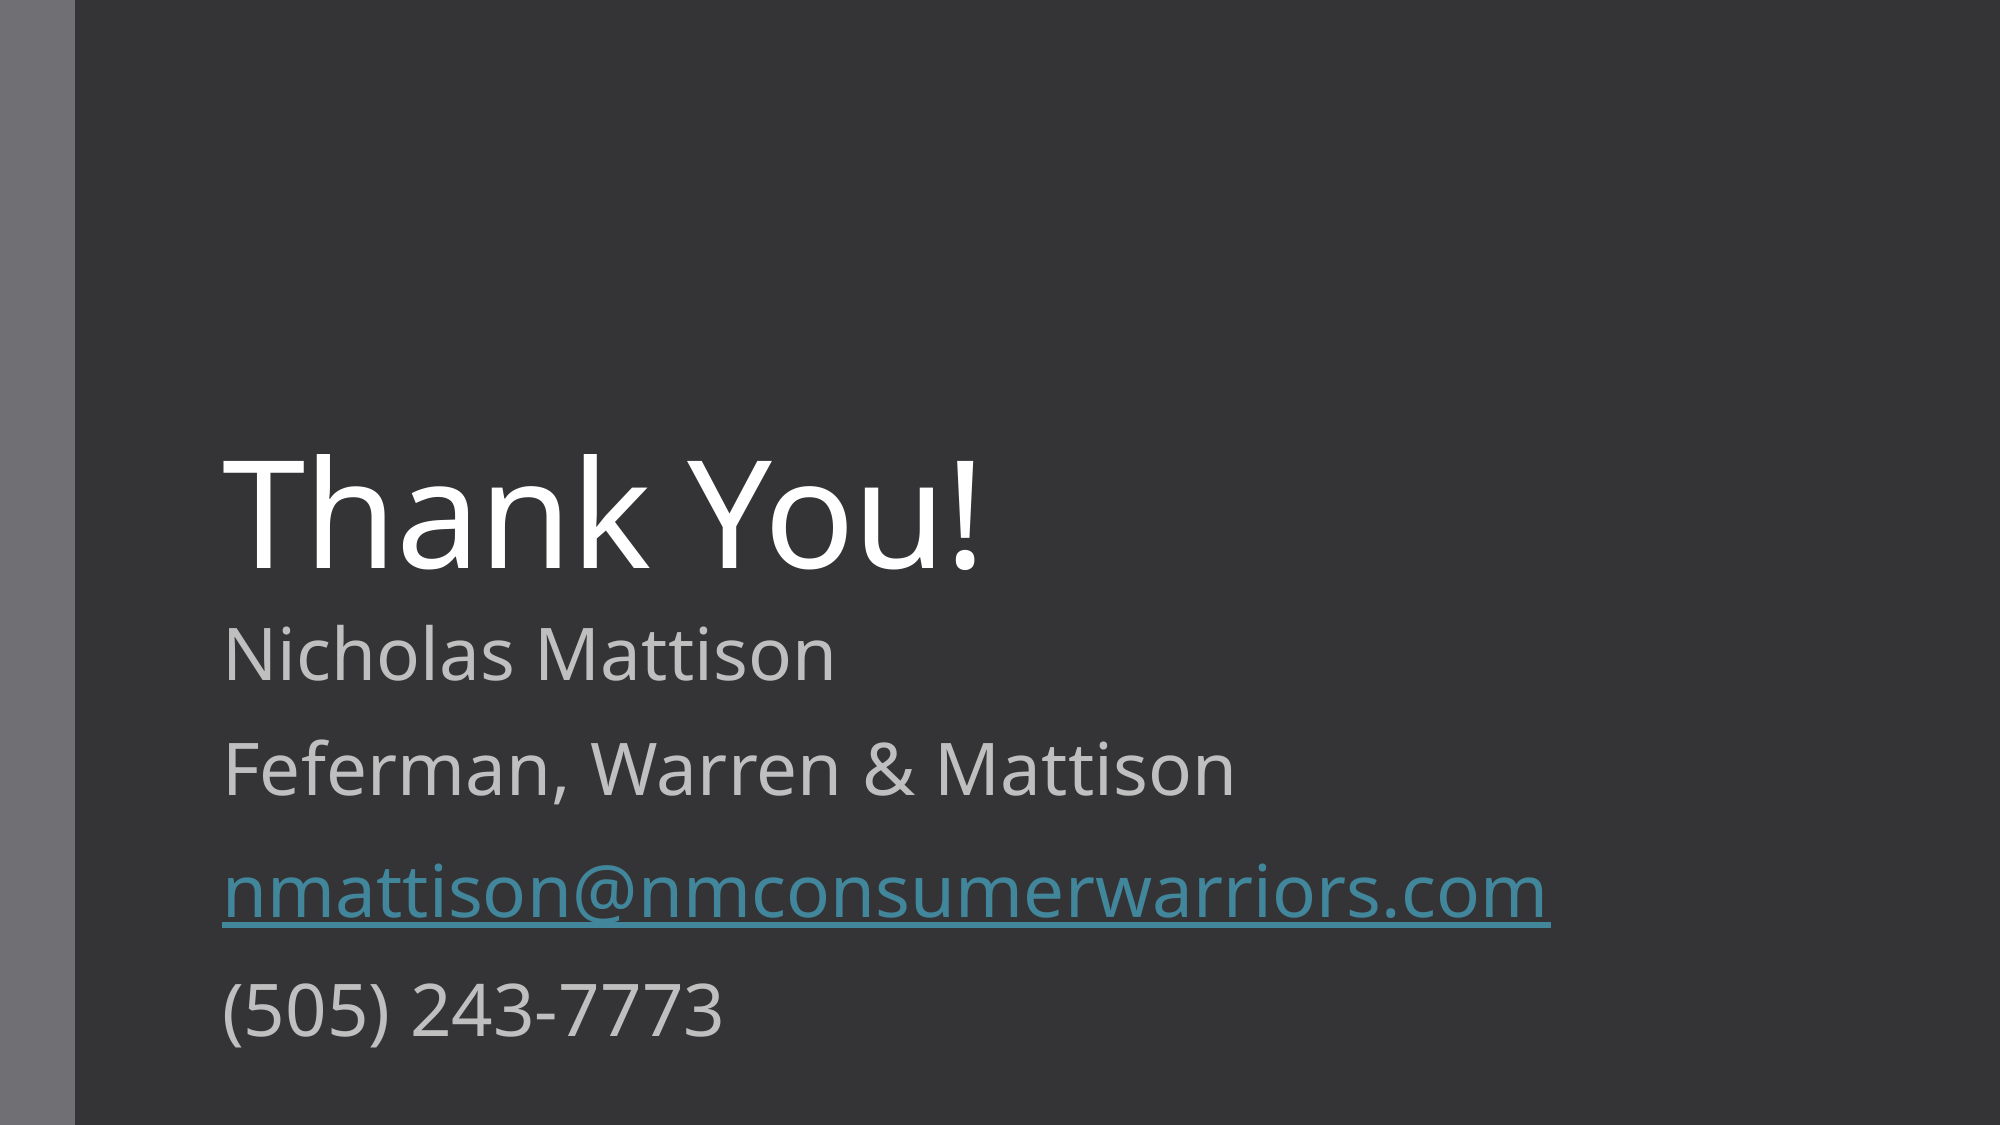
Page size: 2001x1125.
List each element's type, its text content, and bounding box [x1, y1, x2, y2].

title Thank You! [206, 124, 1752, 606]
subtitle Nicholas Mattison Feferman, Warren & Mattison nmattison@nmconsumerwarriors.com (505) 243-7773 [206, 606, 1752, 1065]
